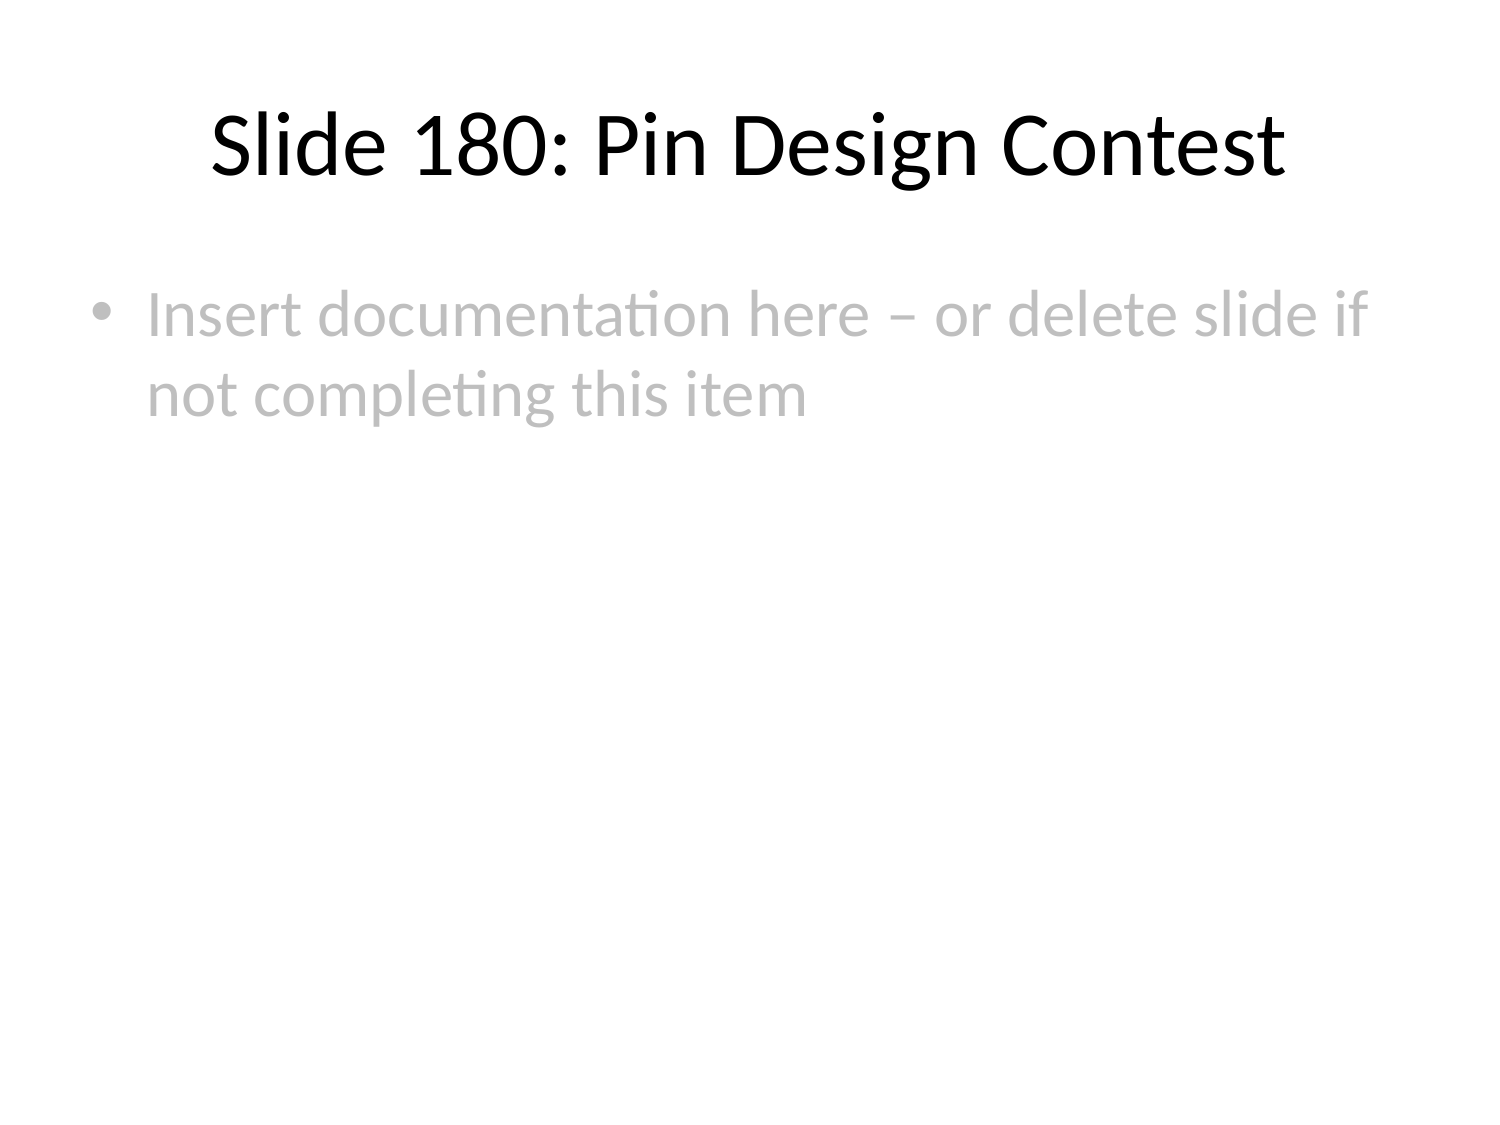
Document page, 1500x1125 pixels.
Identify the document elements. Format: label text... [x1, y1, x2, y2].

list Insert documentation here – or delete slide if not completing this item [75, 262, 1425, 1005]
title Slide 180: Pin Design Contest [75, 45, 1425, 233]
